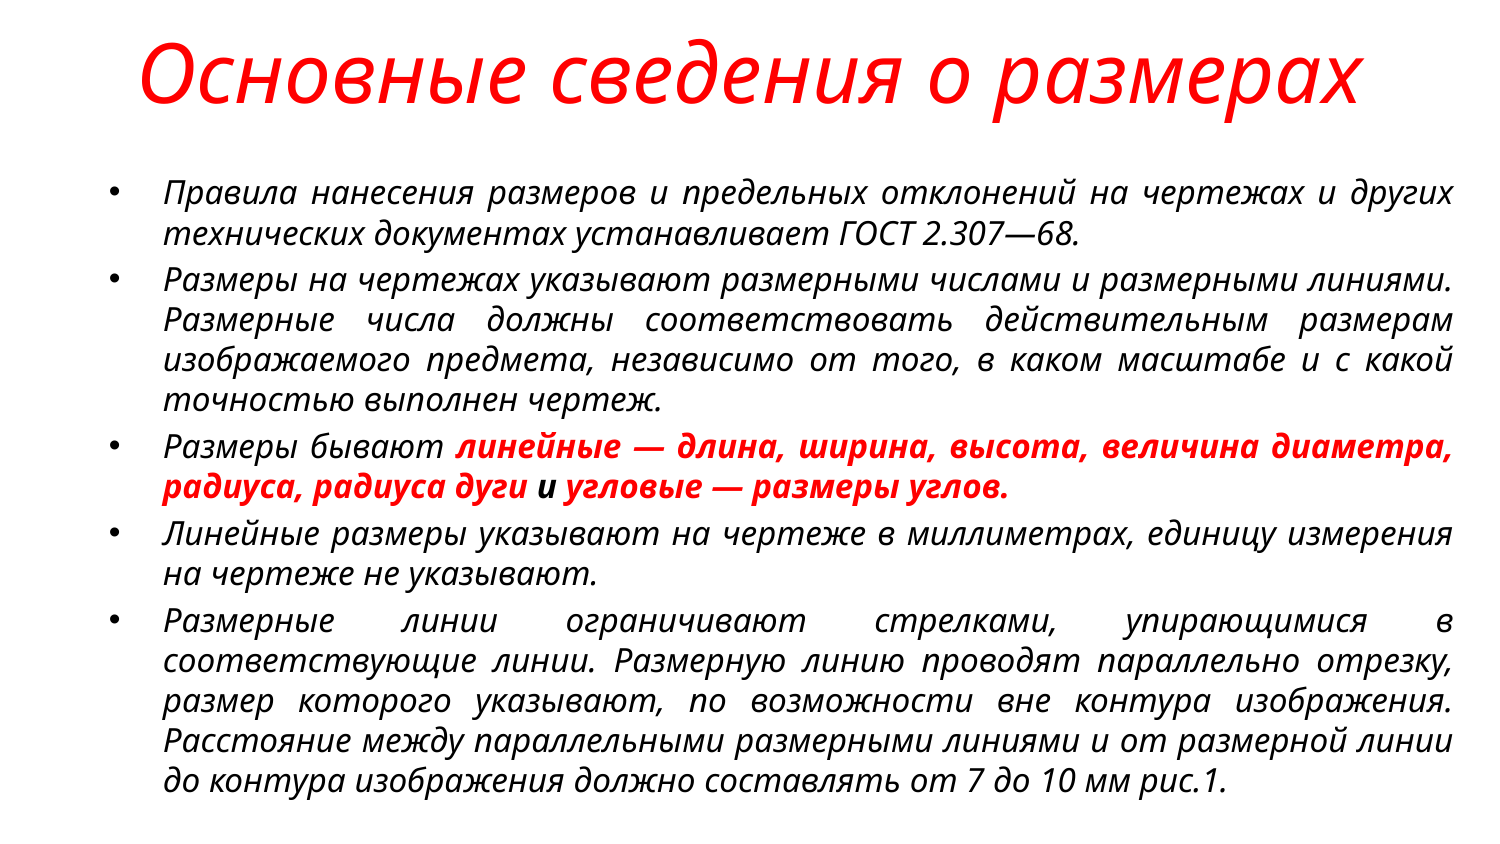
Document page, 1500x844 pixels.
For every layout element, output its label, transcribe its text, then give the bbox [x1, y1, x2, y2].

list Правила нанесения размеров и предельных отклонений на чертежах и других технических документах устанавливает ГОСТ 2.307—68. Размеры на чертежах указывают размерными числами и размерными линиями. Размерные числа должны соответствовать действительным размерам изображаемого предмета, независимо от того, в каком масштабе и с какой точностью выполнен чертеж. Размеры бывают линейные — длина, ширина, высота, величина диаметра, радиуса, радиуса дуги и угловые — размеры углов. Линейные размеры указывают на чертеже в миллиметрах, единицу измерения на чертеже не указывают. Размерные линии ограничивают стрелками, упирающимися в соответствующие линии. Размерную линию проводят параллельно отрезку, размер которого указывают, по возможности вне контура изображения. Расстояние между параллельными размерными линиями и от размерной линии до контура изображения должно составлять от 7 до 10 мм рис.1. [93, 164, 1471, 809]
title Основные сведения о размерах [0, 0, 1500, 141]
